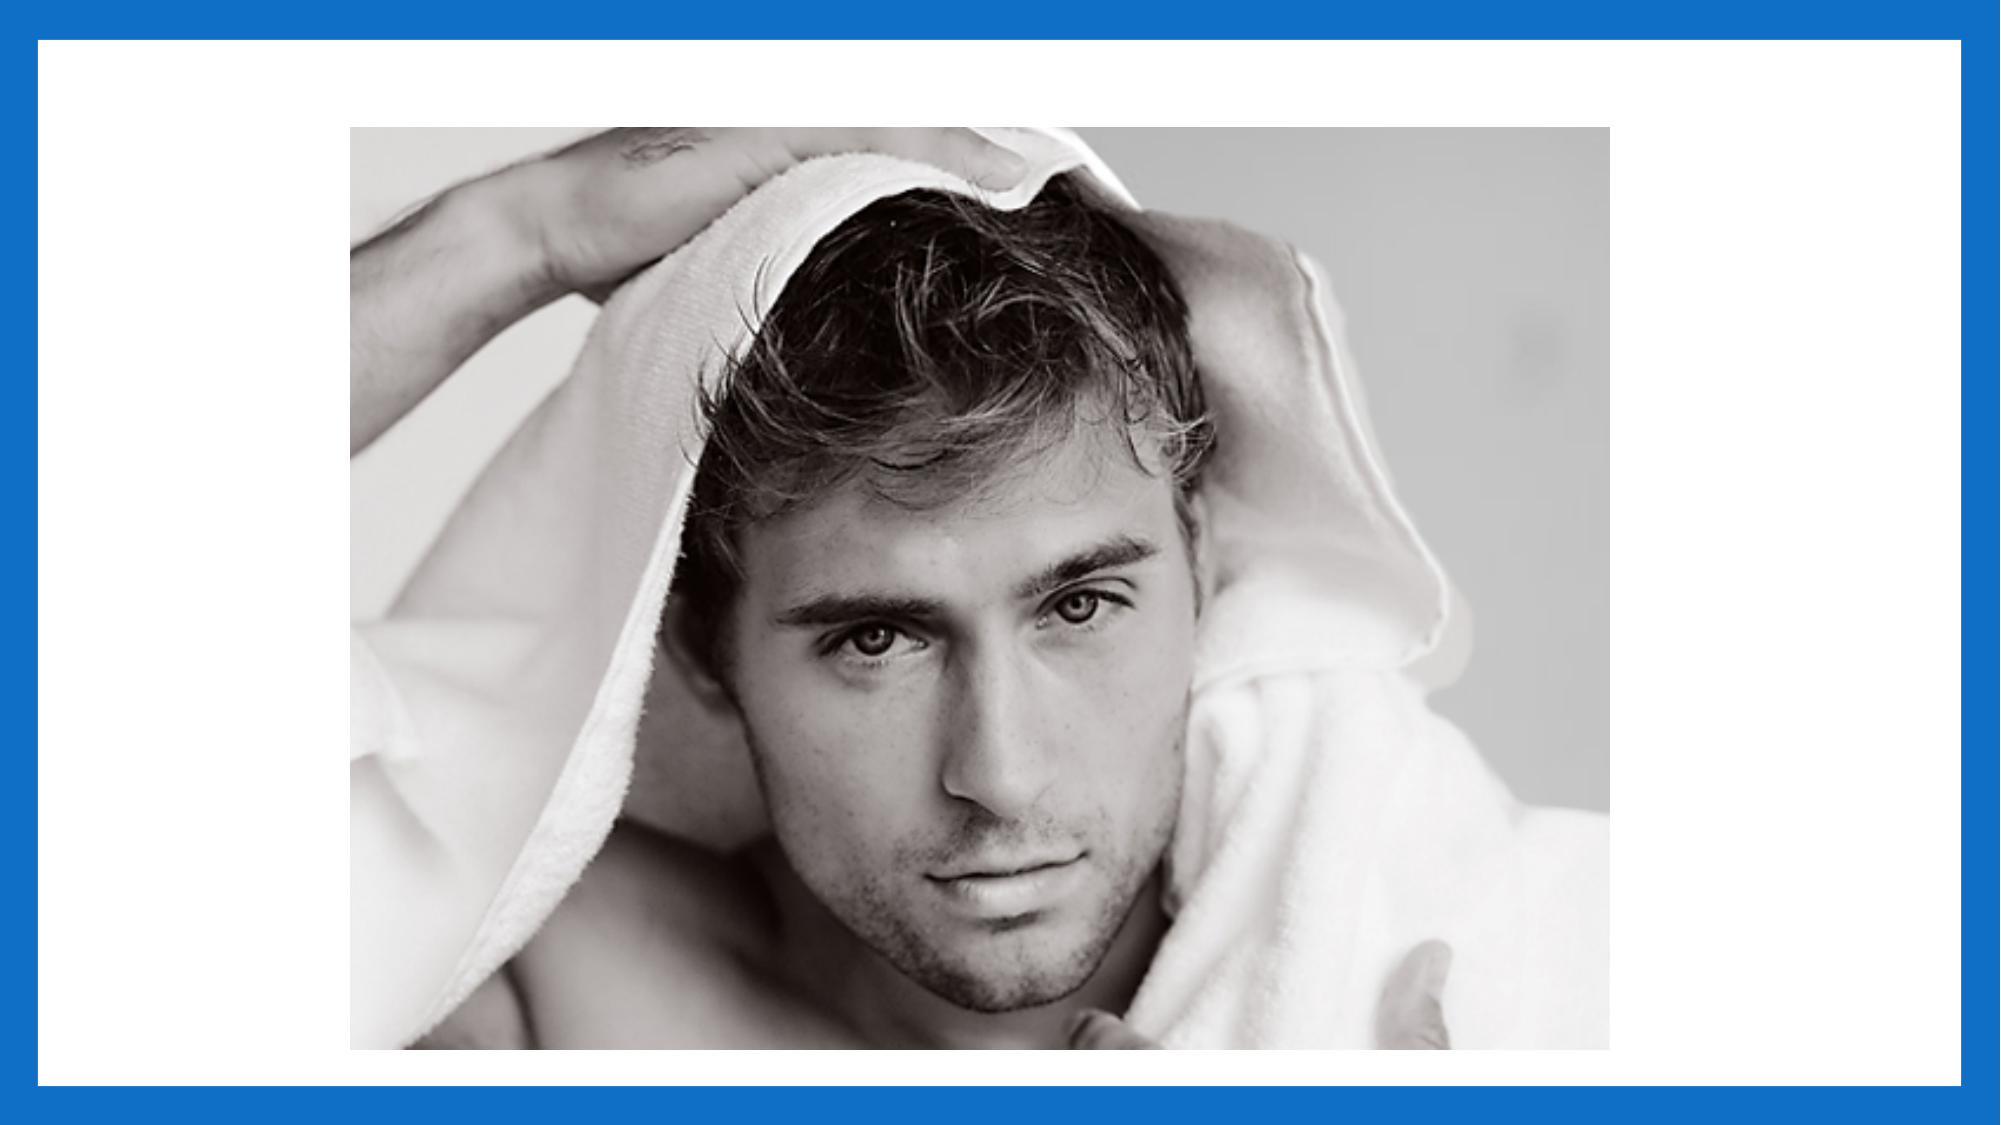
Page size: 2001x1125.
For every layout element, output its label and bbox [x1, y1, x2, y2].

picture [350, 127, 1610, 1050]
